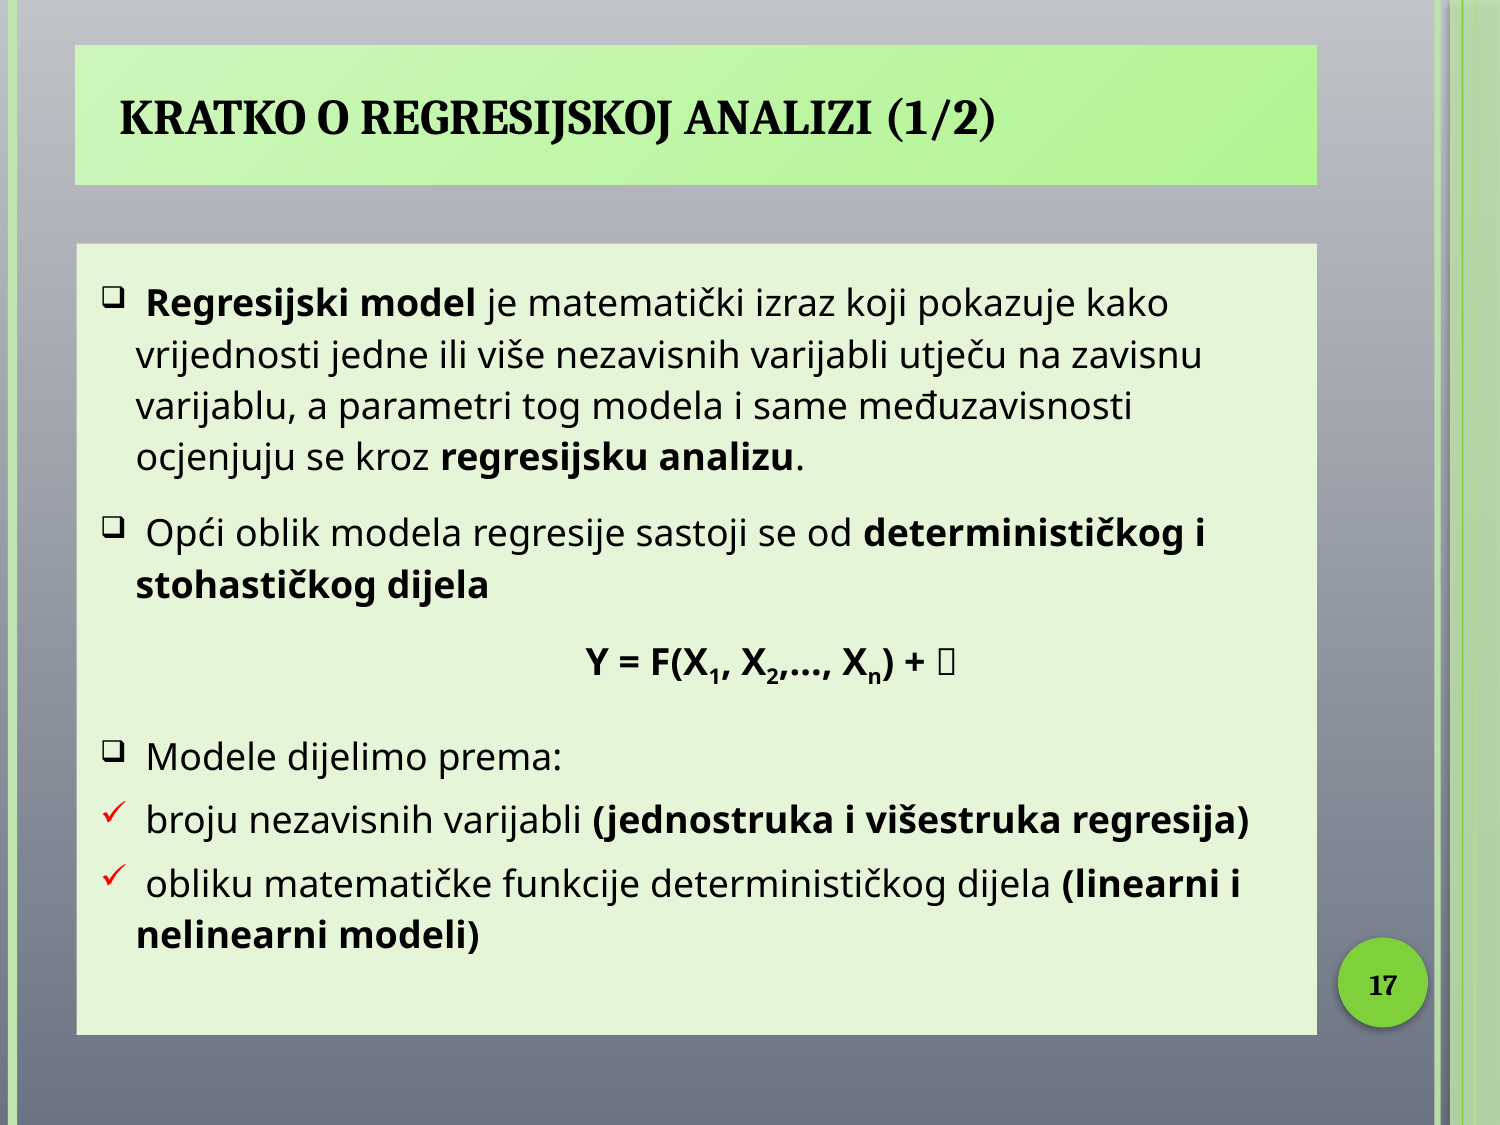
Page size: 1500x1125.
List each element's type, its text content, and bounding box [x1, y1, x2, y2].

title Kratko o regresijskoj analizi (1/2) [75, 45, 1317, 185]
slide_number 17 [1333, 940, 1434, 1027]
text_box Regresijski model je matematički izraz koji pokazuje kako vrijednosti jedne ili više nezavisnih varijabli utječu na zavisnu varijablu, a parametri tog modela i same međuzavisnosti ocjenjuju se kroz regresijsku analizu. Opći oblik modela regresije sastoji se od determinističkog i stohastičkog dijela Y = F(X1, X2,..., Xn) +  Modele dijelimo prema: broju nezavisnih varijabli (jednostruka i višestruka regresija) obliku matematičke funkcije determinističkog dijela (linearni i nelinearni modeli) [76, 243, 1317, 1035]
